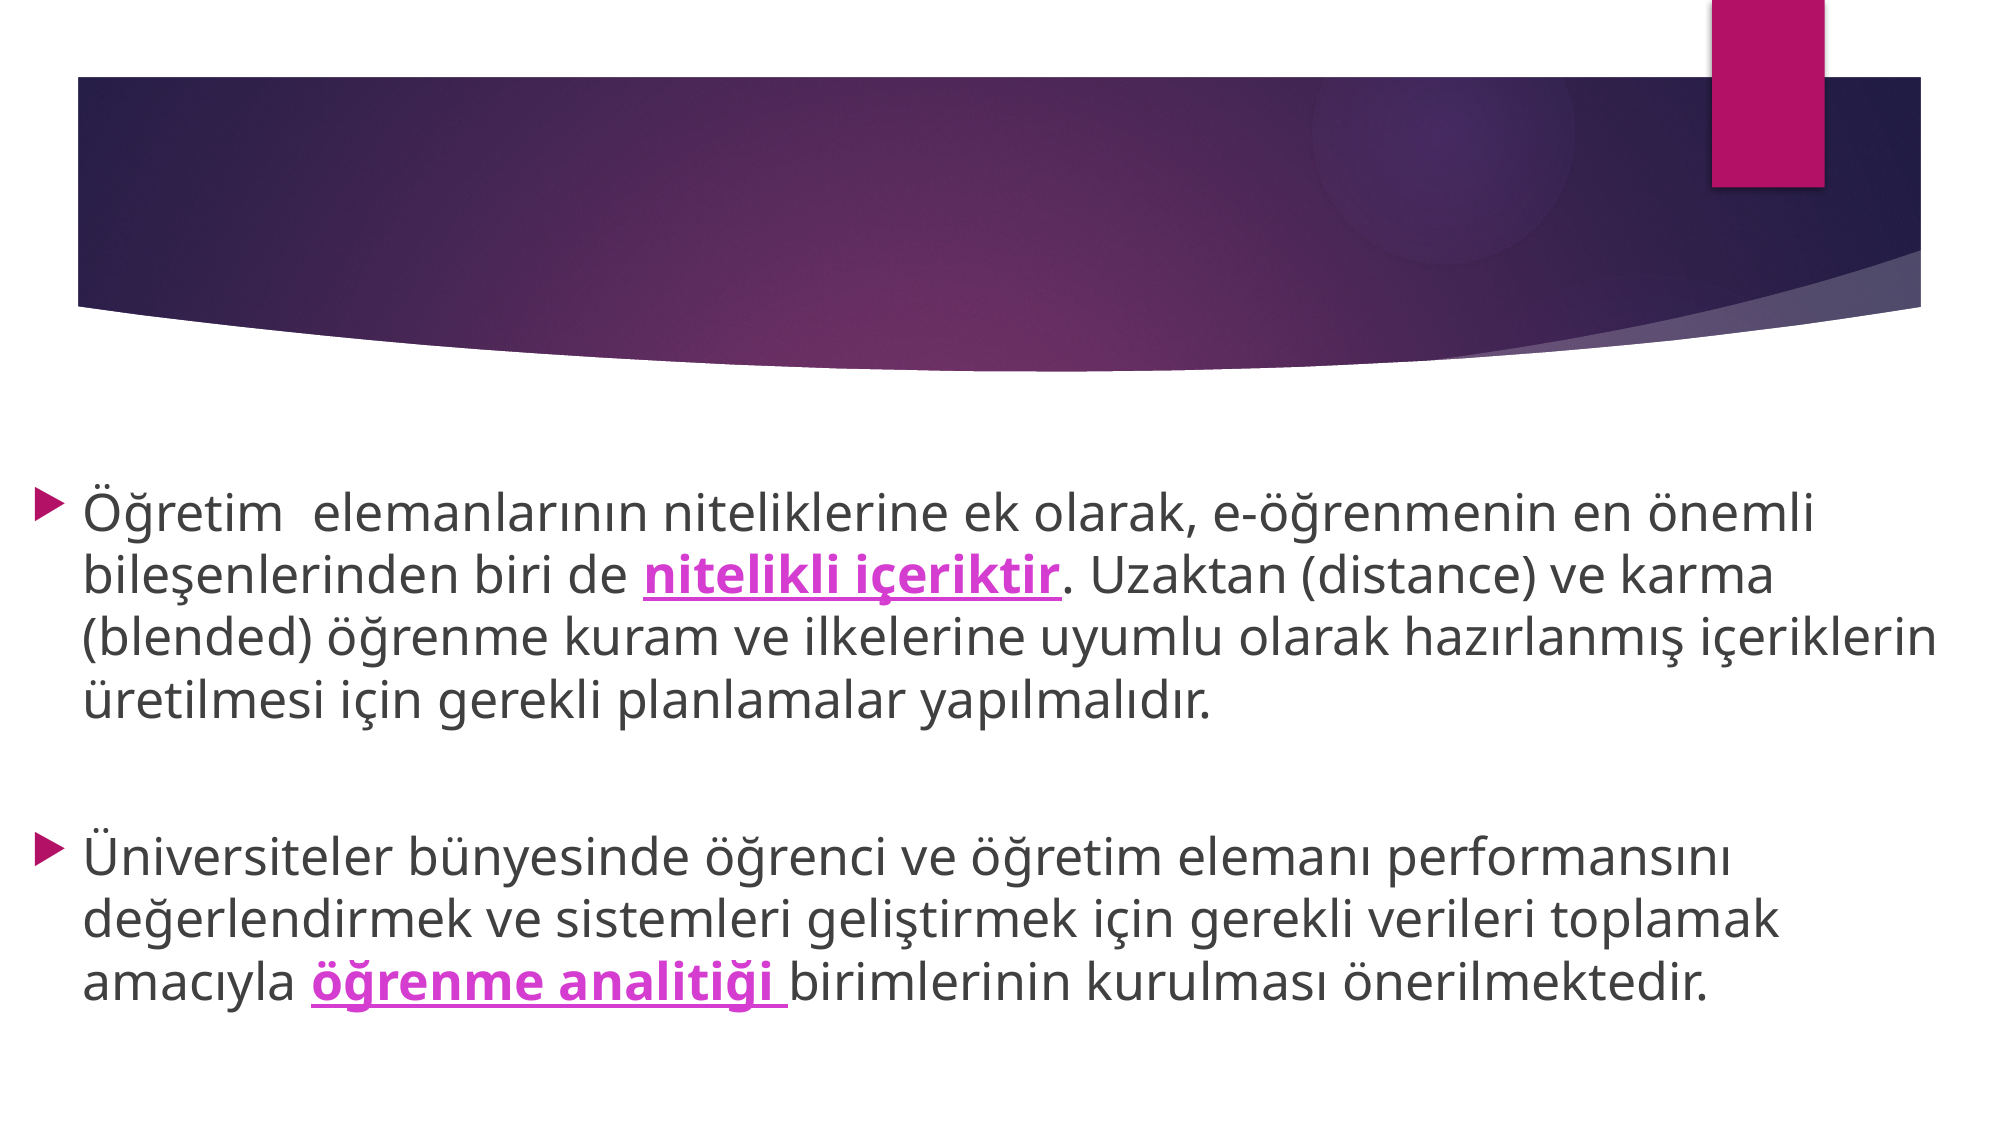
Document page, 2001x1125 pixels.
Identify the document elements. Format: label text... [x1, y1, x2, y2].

list Öğretim elemanlarının niteliklerine ek olarak, e-öğrenmenin en önemli bileşenlerinden biri de nitelikli içeriktir. Uzaktan (distance) ve karma (blended) öğrenme kuram ve ilkelerine uyumlu olarak hazırlanmış içeriklerin üretilmesi için gerekli planlamalar yapılmalıdır. Üniversiteler bünyesinde öğrenci ve öğretim elemanı performansını değerlendirmek ve sistemleri geliştirmek için gerekli verileri toplamak amacıyla öğrenme analitiği birimlerinin kurulması önerilmektedir. [16, 392, 1984, 1019]
